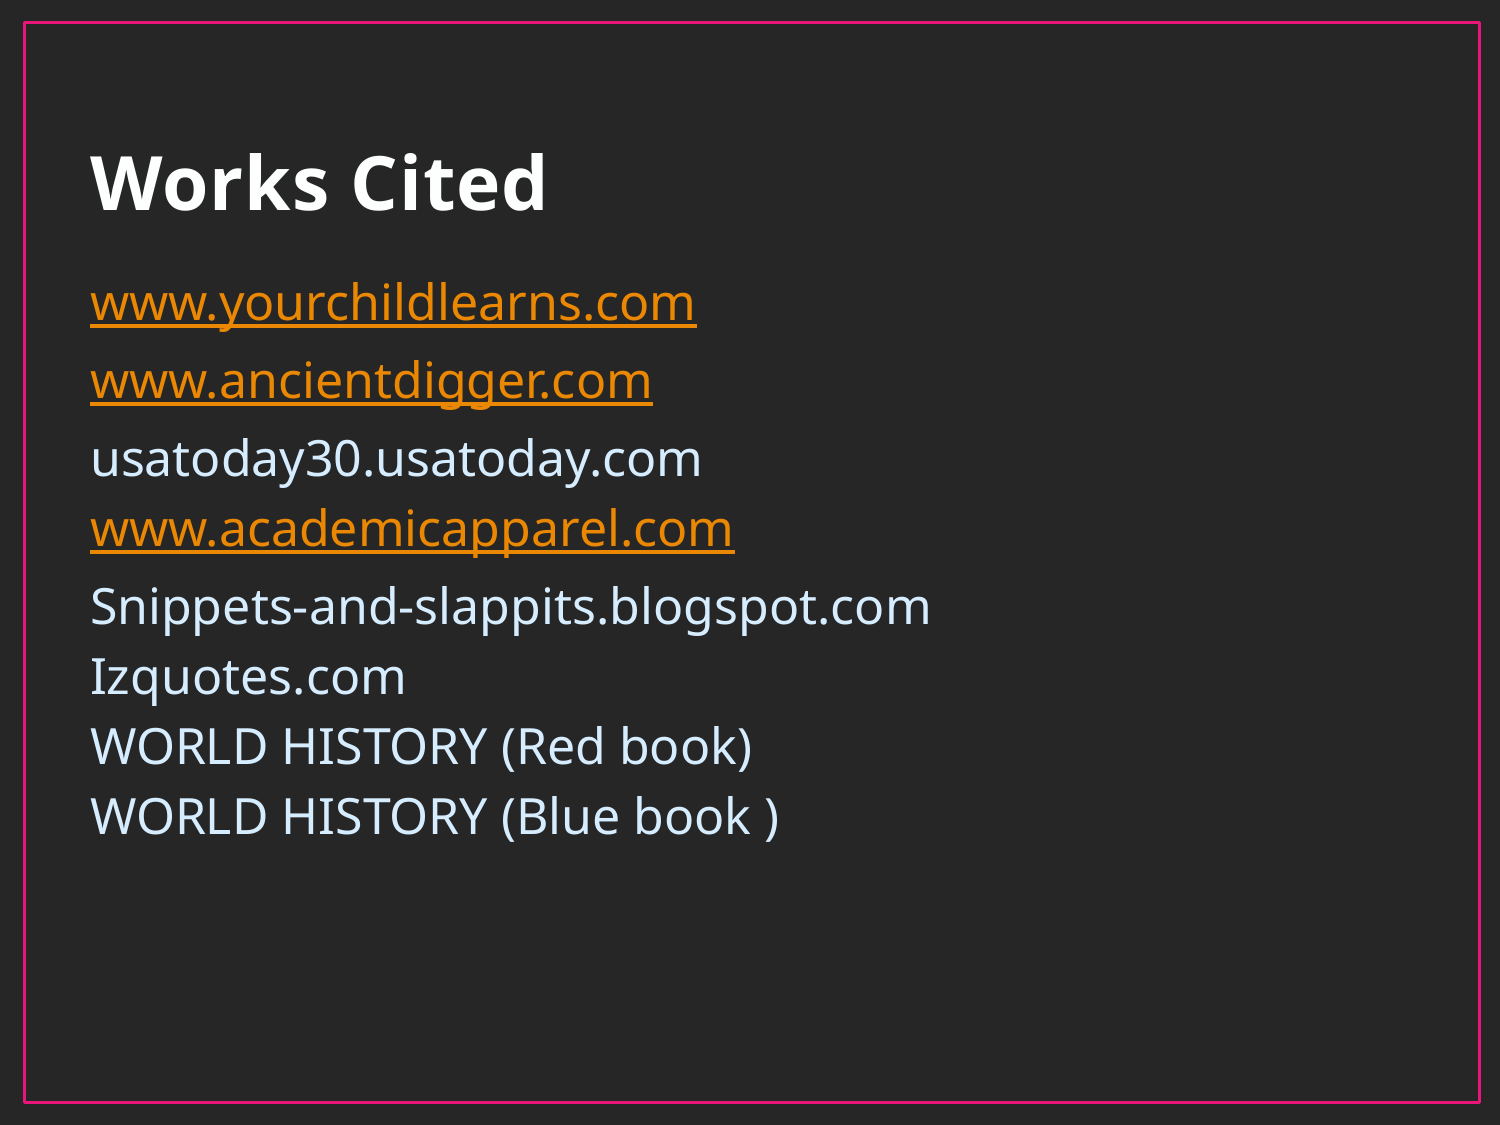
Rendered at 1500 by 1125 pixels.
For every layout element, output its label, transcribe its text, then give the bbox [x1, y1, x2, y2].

list www.yourchildlearns.com www.ancientdigger.com usatoday30.usatoday.com www.academicapparel.com Snippets-and-slappits.blogspot.com Izquotes.com WORLD HISTORY (Red book) WORLD HISTORY (Blue book ) [75, 262, 1425, 1005]
title Works Cited [75, 45, 1425, 233]
